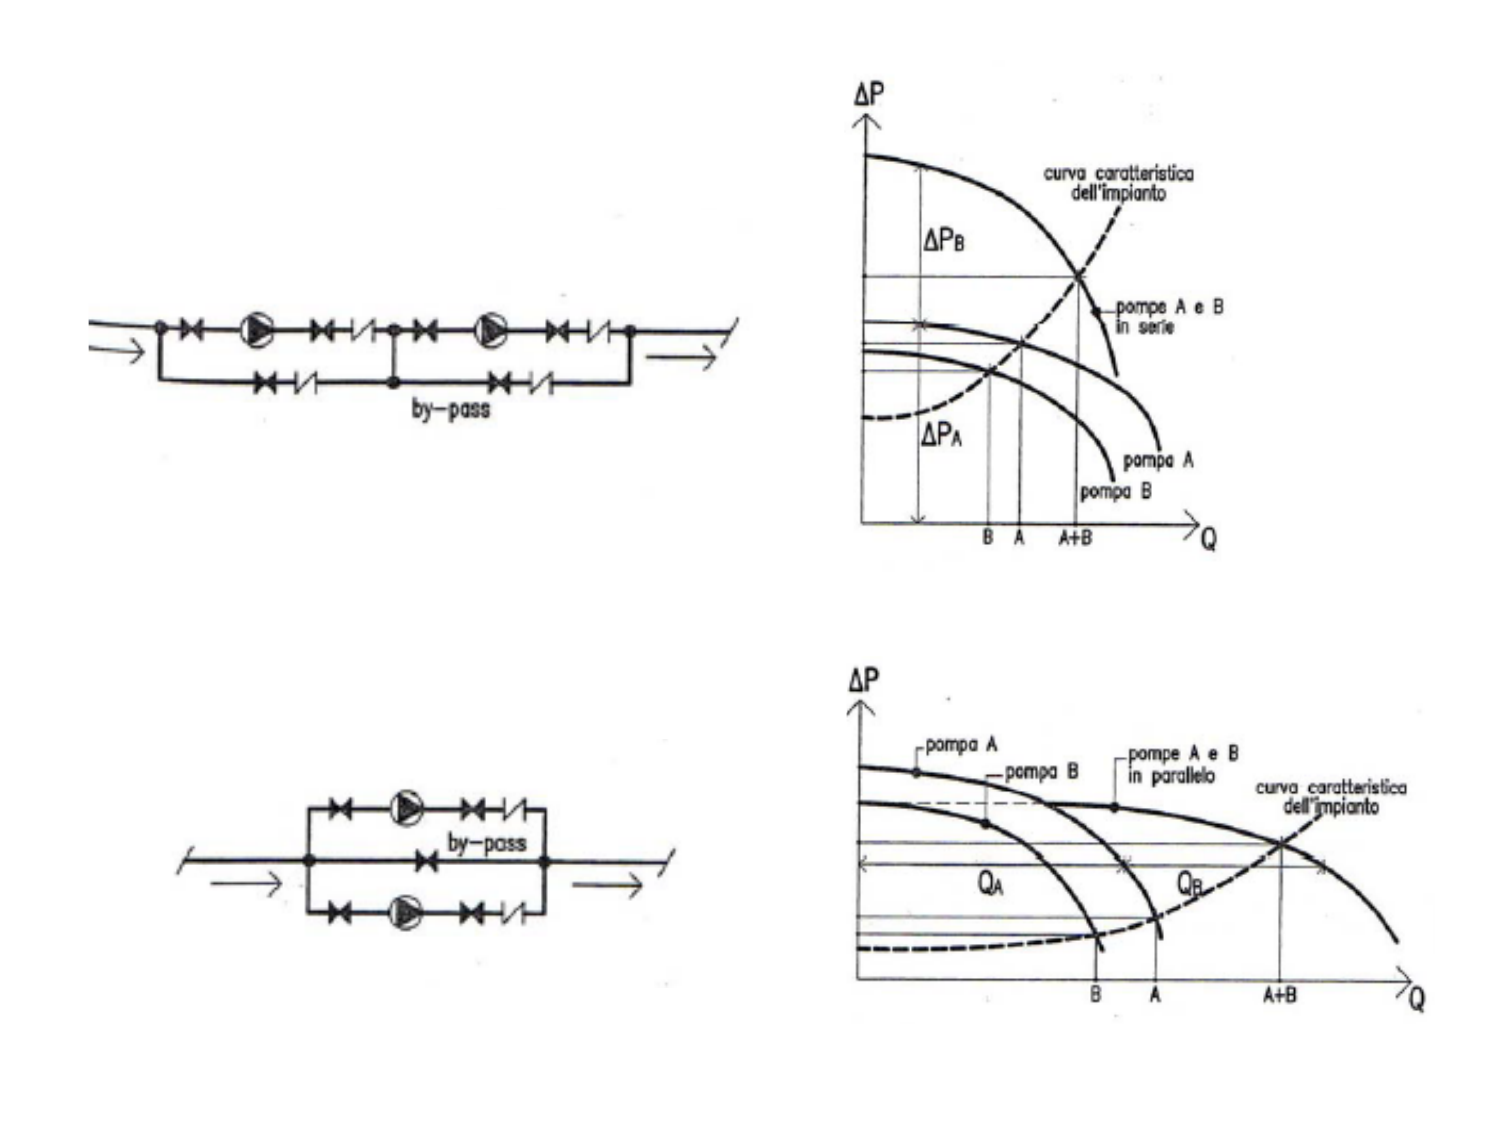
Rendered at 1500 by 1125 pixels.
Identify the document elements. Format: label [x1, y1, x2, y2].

picture [846, 656, 1435, 1024]
picture [844, 60, 1249, 572]
picture [17, 739, 705, 988]
picture [88, 207, 776, 504]
